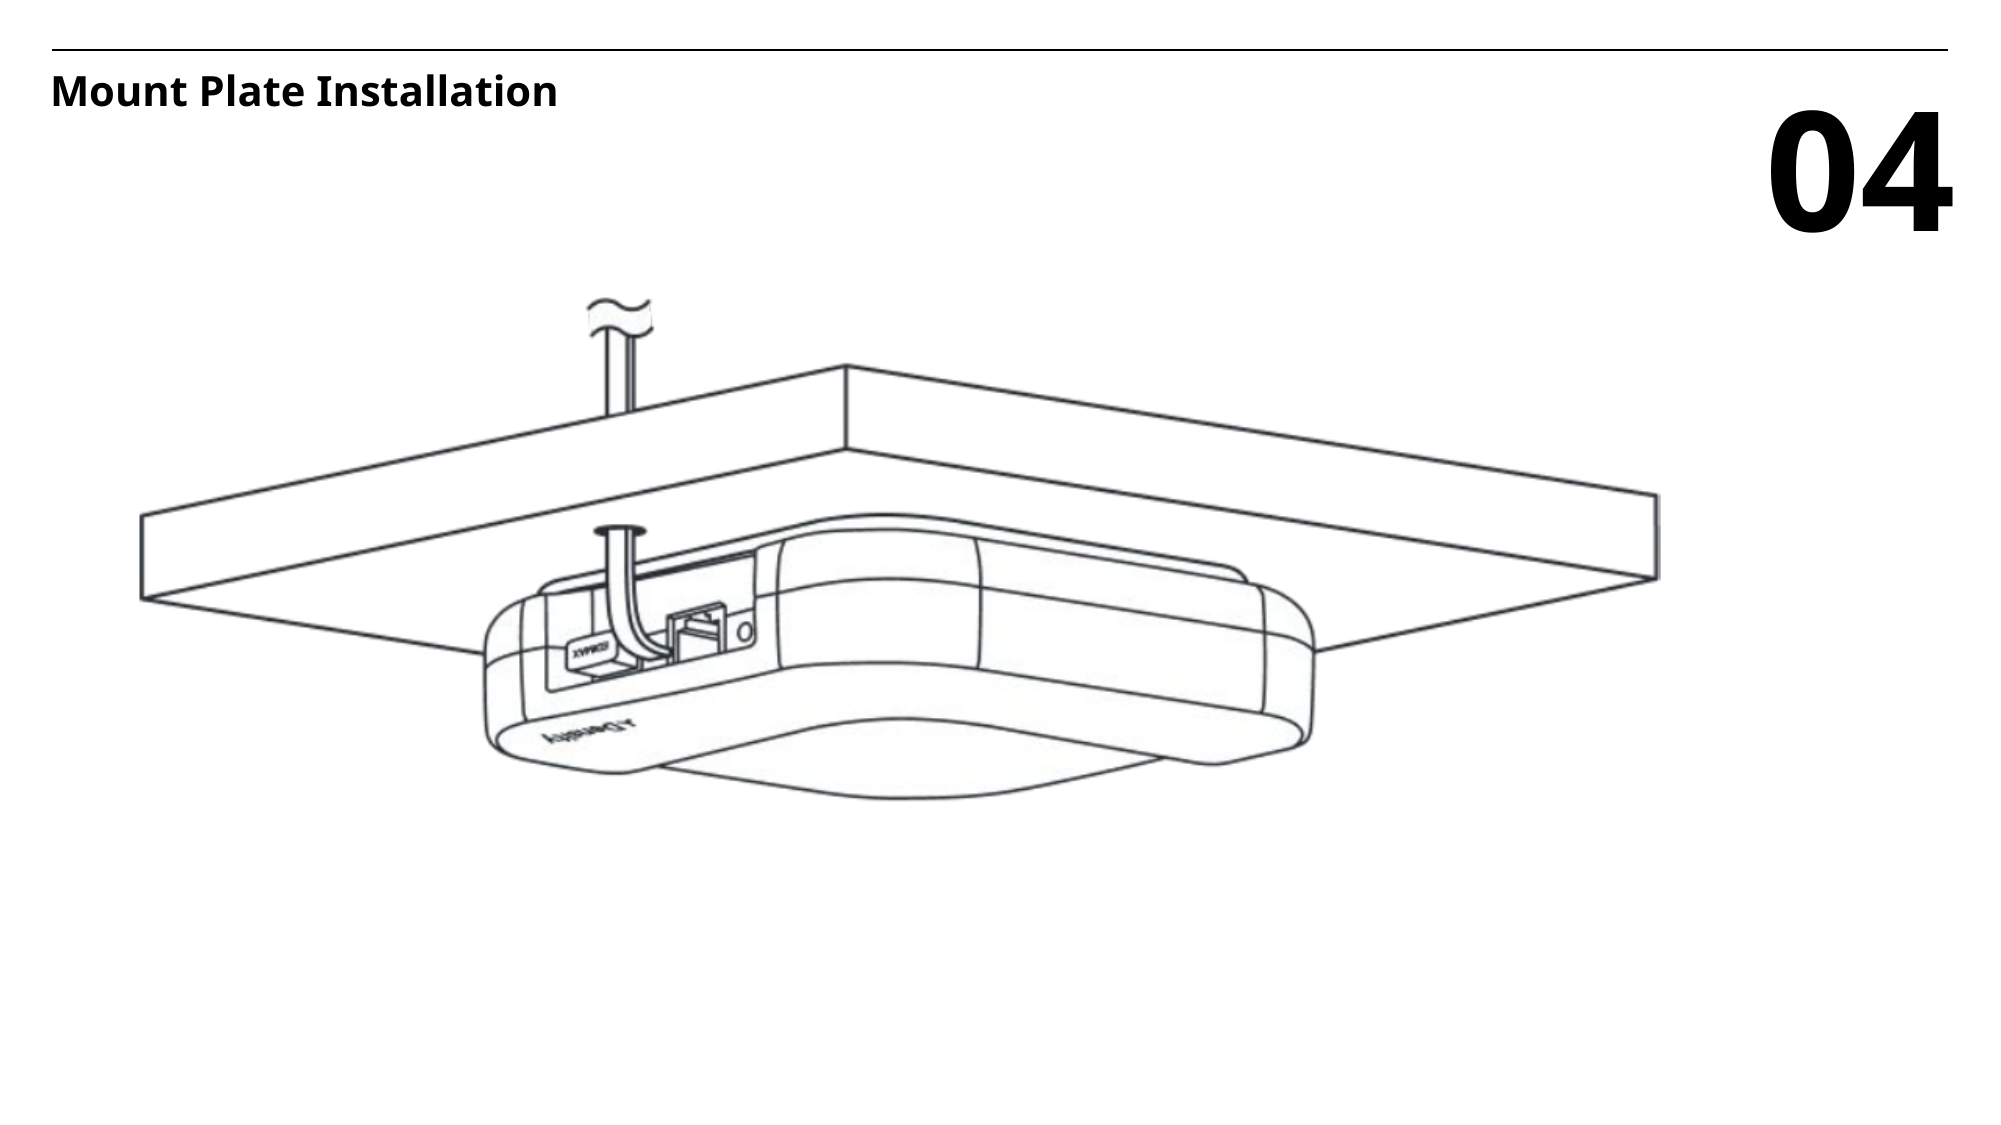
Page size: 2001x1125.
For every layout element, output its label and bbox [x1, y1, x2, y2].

text_box [34, 49, 1972, 283]
picture [34, 235, 1772, 851]
